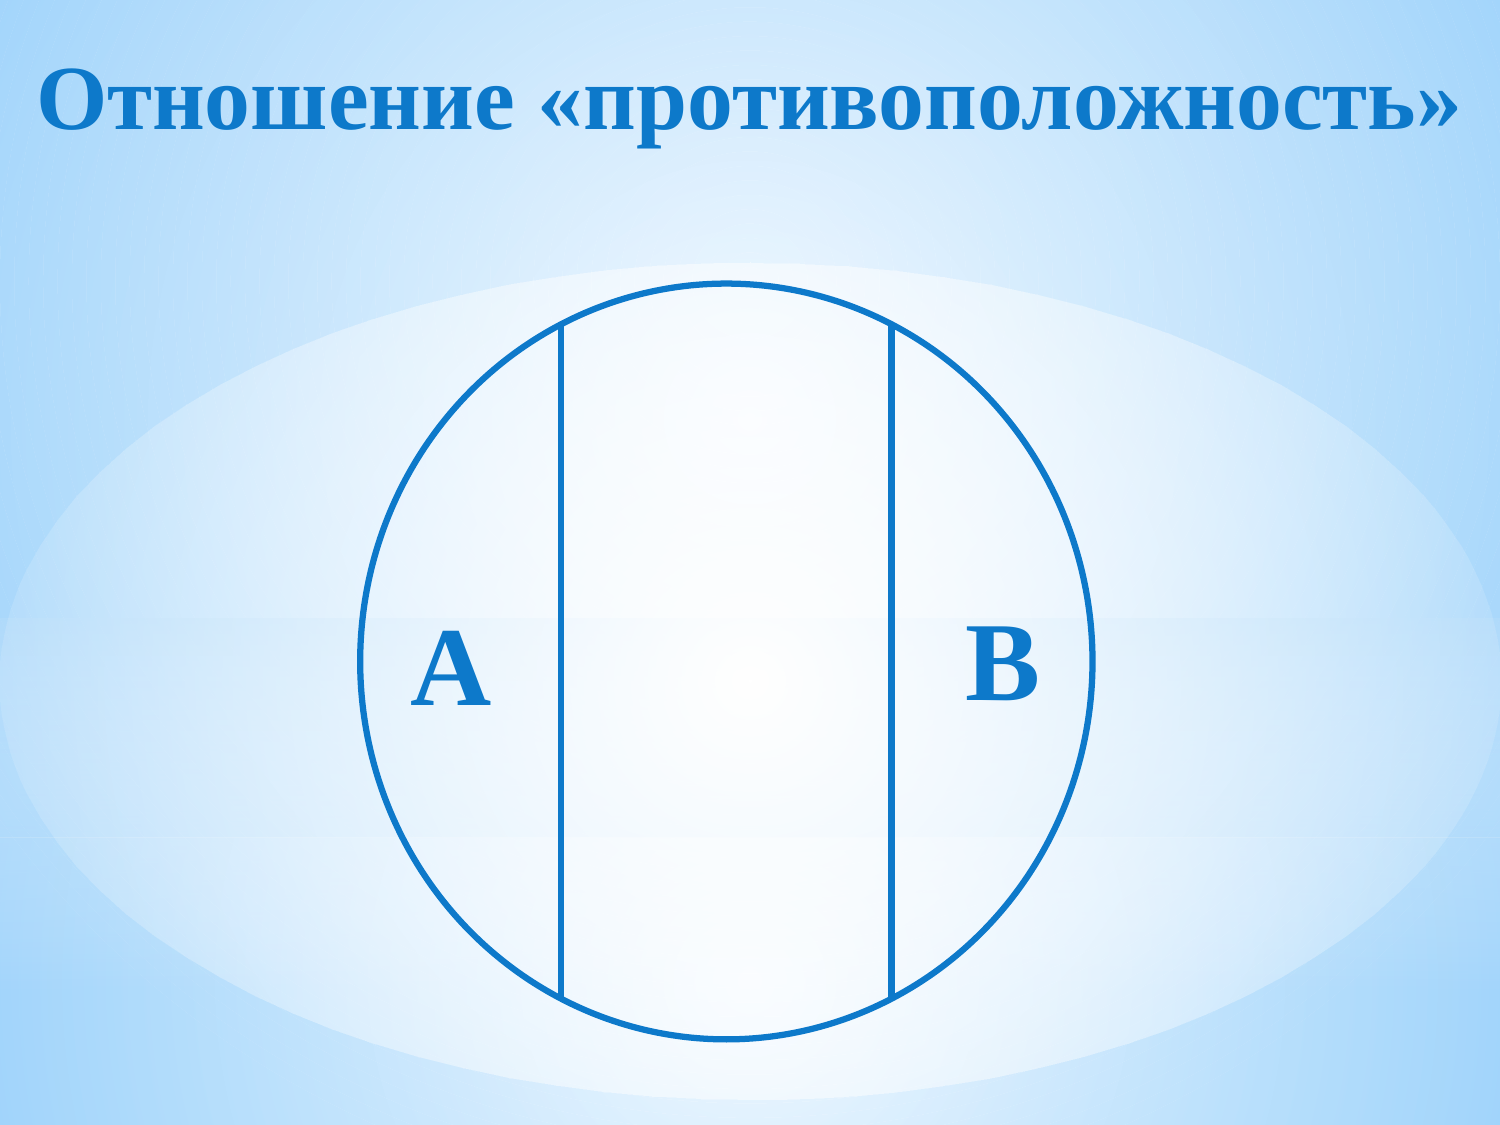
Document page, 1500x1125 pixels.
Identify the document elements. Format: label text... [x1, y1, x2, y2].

text_box Отношение «противоположность» [17, 30, 1483, 156]
text_box А [395, 585, 526, 736]
text_box [358, 282, 1094, 1041]
text_box В [950, 580, 1070, 731]
